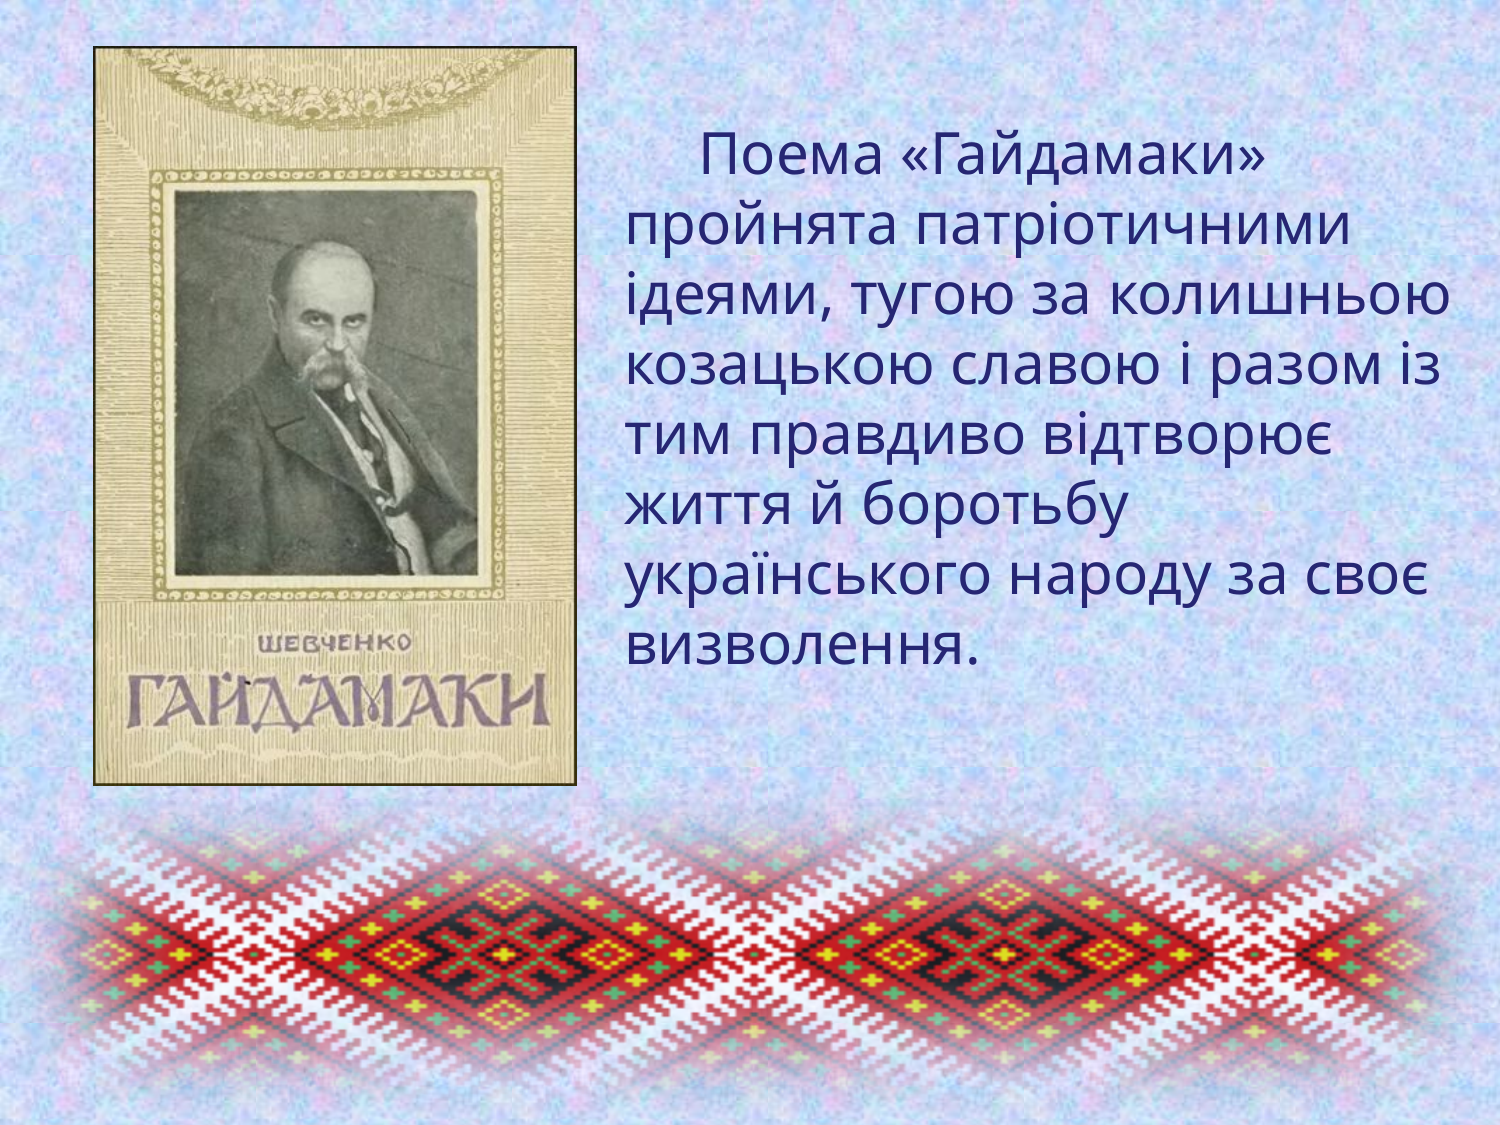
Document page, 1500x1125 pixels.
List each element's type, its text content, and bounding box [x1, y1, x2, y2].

picture [0, 0, 1500, 1125]
text_box Поема «Гайдамаки» пройнята патріотичними ідеями, тугою за колишньою козацькою славою і разом із тим правдиво відтворює життя й боротьбу українського народу за своє визволення. [609, 108, 1477, 684]
